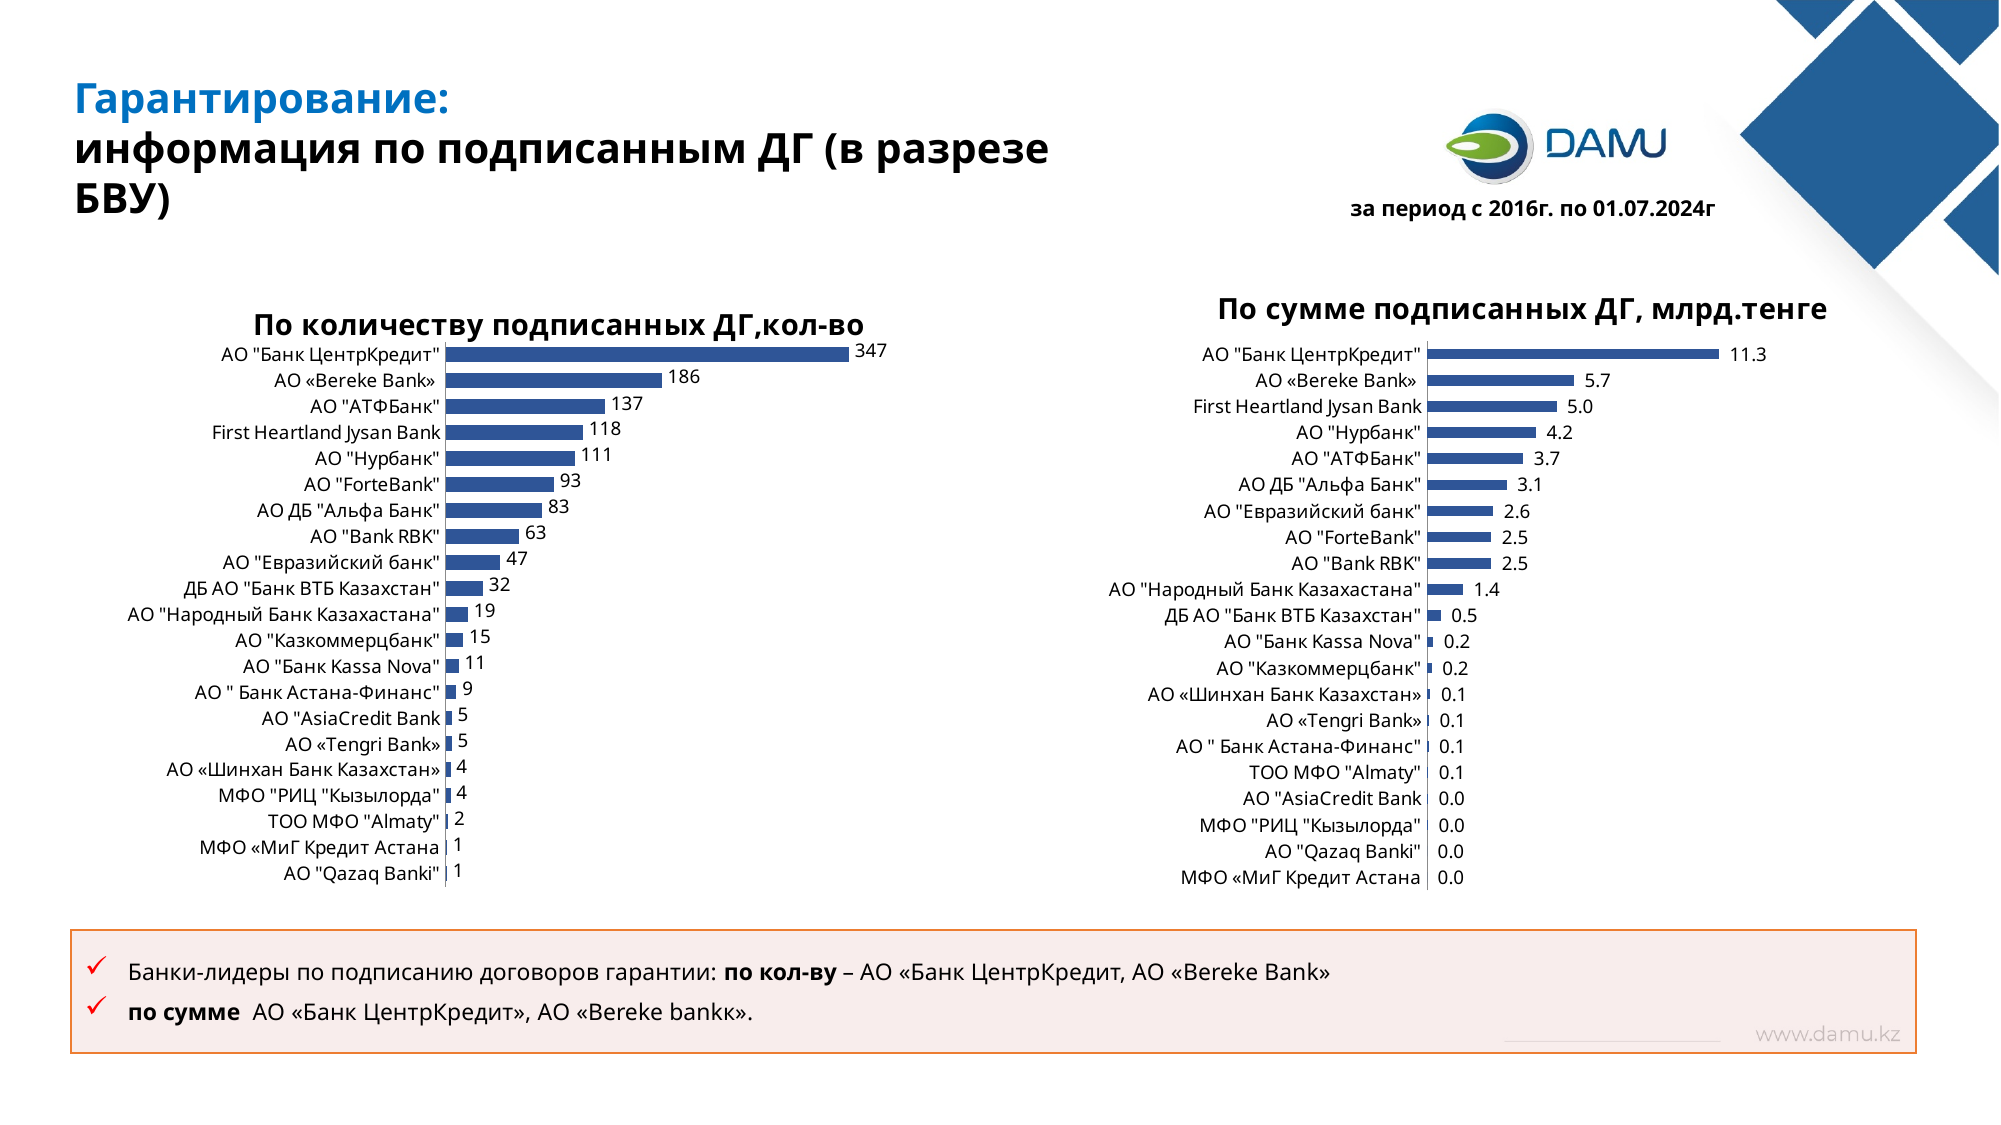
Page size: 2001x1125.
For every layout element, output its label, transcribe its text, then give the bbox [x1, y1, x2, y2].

chart [118, 274, 1000, 923]
text_box Гарантирование: информация по подписанным ДГ (в разрезе БВУ) [59, 64, 1169, 230]
text_box Банки-лидеры по подписанию договоров гарантии: по кол-ву – АО «Банк ЦентрКредит, АО «Bereke Bank» по сумме АО «Банк ЦентрКредит», АО «Bereke bankк». [70, 929, 1917, 1054]
text_box за период с 2016г. по 01.07.2024г [1335, 187, 1842, 229]
chart [1038, 274, 1872, 914]
picture [1, 0, 1999, 1125]
